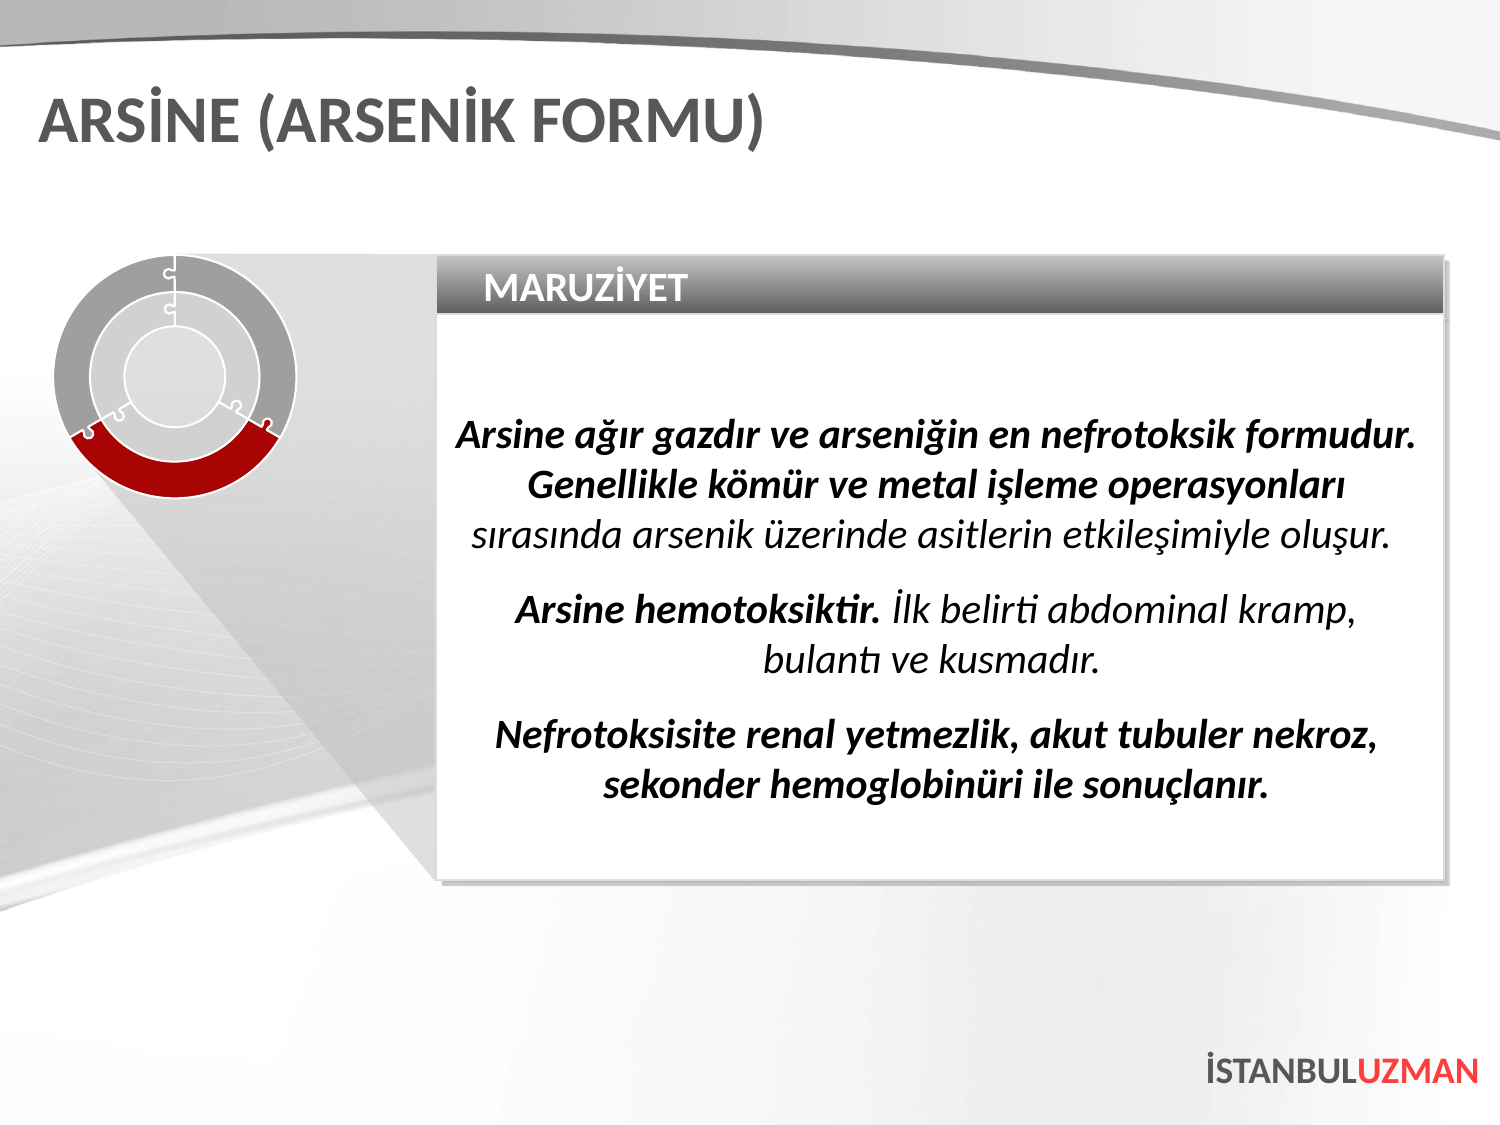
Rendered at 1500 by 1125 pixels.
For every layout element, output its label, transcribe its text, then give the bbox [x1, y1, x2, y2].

text_box İSTANBULUZMAN [1133, 1046, 1480, 1125]
picture [0, 0, 1500, 1125]
text_box MARUZİYET [435, 255, 1444, 314]
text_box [52, 254, 297, 499]
text_box Arsine ağır gazdır ve arseniğin en nefrotoksik formudur. Genellikle kömür ve metal işleme operasyonları sırasında arsenik üzerinde asitlerin etkileşimiyle oluşur. Arsine hemotoksiktir. İlk belirti abdominal kramp, bulantı ve kusmadır. Nefrotoksisite renal yetmezlik, akut tubuler nekroz, sekonder hemoglobinüri ile sonuçlanır. [435, 314, 1444, 881]
text_box ARSİNE (ARSENİK FORMU) [38, 67, 1485, 174]
text_box [125, 253, 436, 882]
